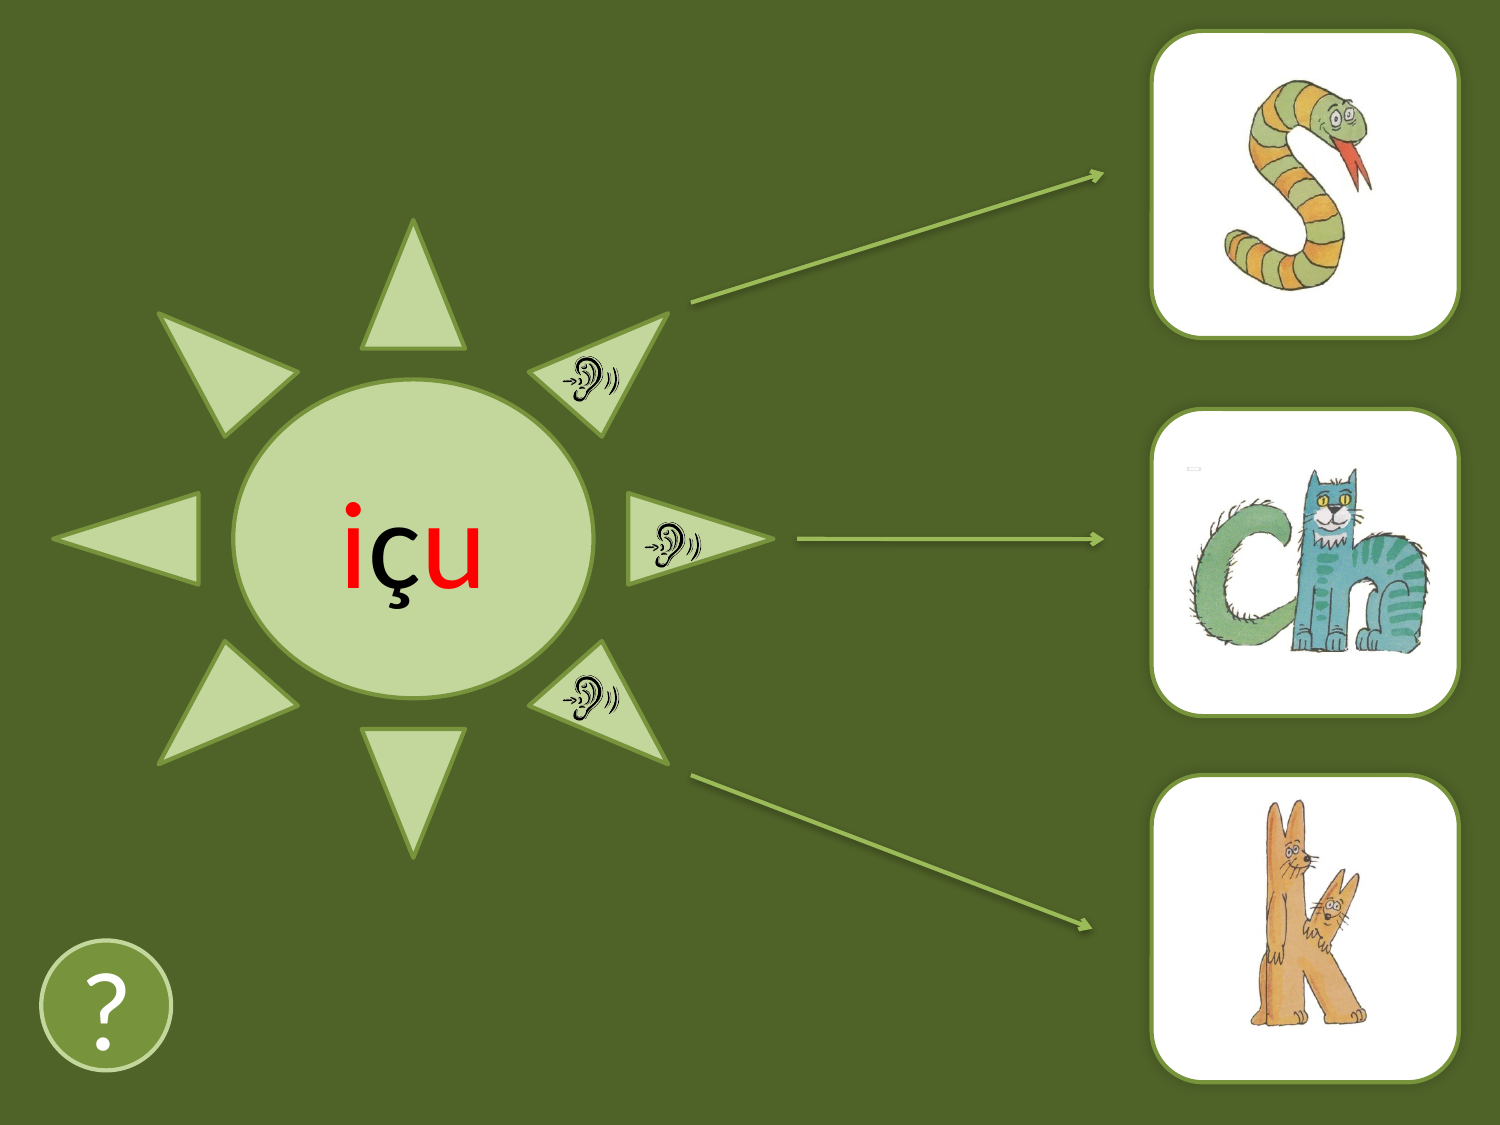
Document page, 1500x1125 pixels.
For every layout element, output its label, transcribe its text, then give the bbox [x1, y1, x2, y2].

picture [643, 514, 703, 575]
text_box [690, 774, 1093, 929]
picture [1245, 798, 1370, 1029]
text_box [800, 541, 1102, 545]
text_box [1125, 0, 1485, 357]
picture [560, 349, 621, 410]
text_box [0, 0, 1500, 1125]
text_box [690, 172, 1105, 303]
picture [1222, 77, 1378, 293]
text_box [1125, 371, 1485, 1125]
picture [1186, 467, 1431, 656]
text_box ? [39, 938, 174, 1073]
picture [560, 668, 621, 729]
